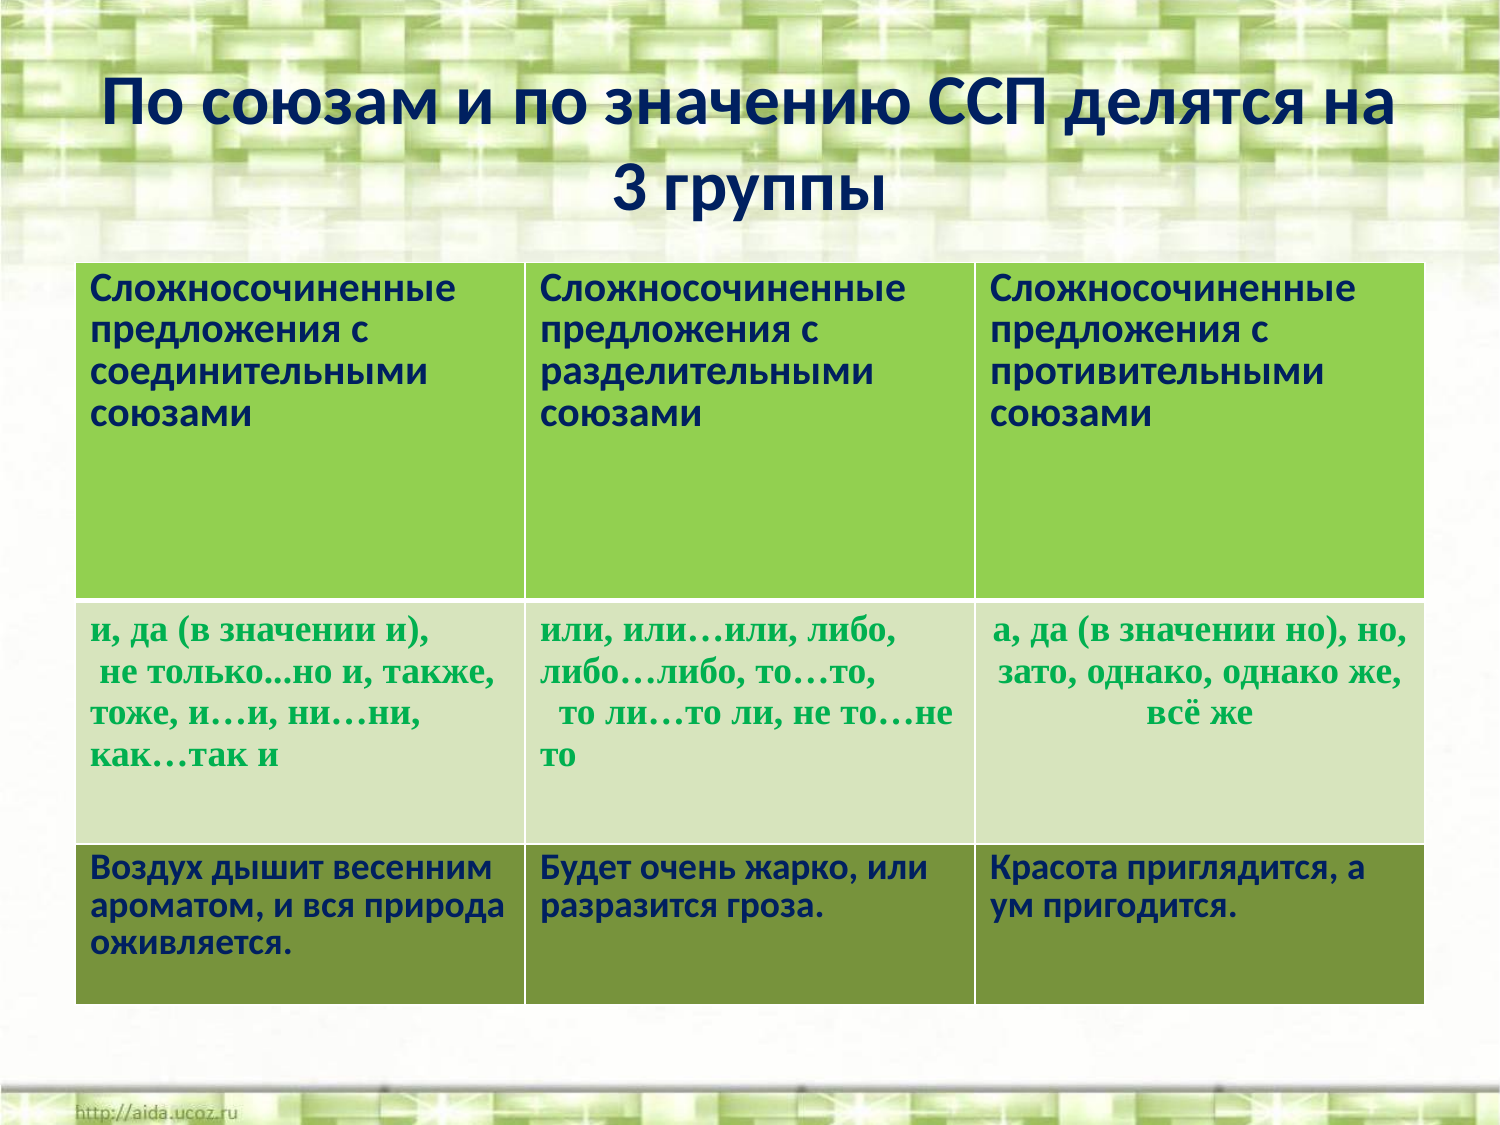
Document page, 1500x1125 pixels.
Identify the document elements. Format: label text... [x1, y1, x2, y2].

table_header Сложносочиненные предложения с соединительными союзами [76, 263, 524, 598]
table_header Сложносочиненные предложения с противительными союзами [976, 263, 1424, 598]
table_header Сложносочиненные предложения с разделительными союзами [526, 263, 974, 598]
table_cell Будет очень жарко, или разразится гроза. [526, 845, 974, 1004]
text_box По союзам и по значению ССП делятся на 3 группы [75, 45, 1425, 233]
table_cell Красота приглядится, а ум пригодится. [976, 845, 1424, 1004]
table_cell а, да (в значении но), но, зато, однако, однако же, всё же [976, 603, 1424, 843]
table_cell или, или…или, либо, либо…либо, то…то, то ли…то ли, не то…не то [526, 603, 974, 843]
table_cell Воздух дышит весенним ароматом, и вся природа оживляется. [76, 845, 524, 1004]
table_cell и, да (в значении и), не только...но и, также, тоже, и…и, ни…ни, как…так и [76, 603, 524, 843]
picture [0, 0, 1500, 1125]
